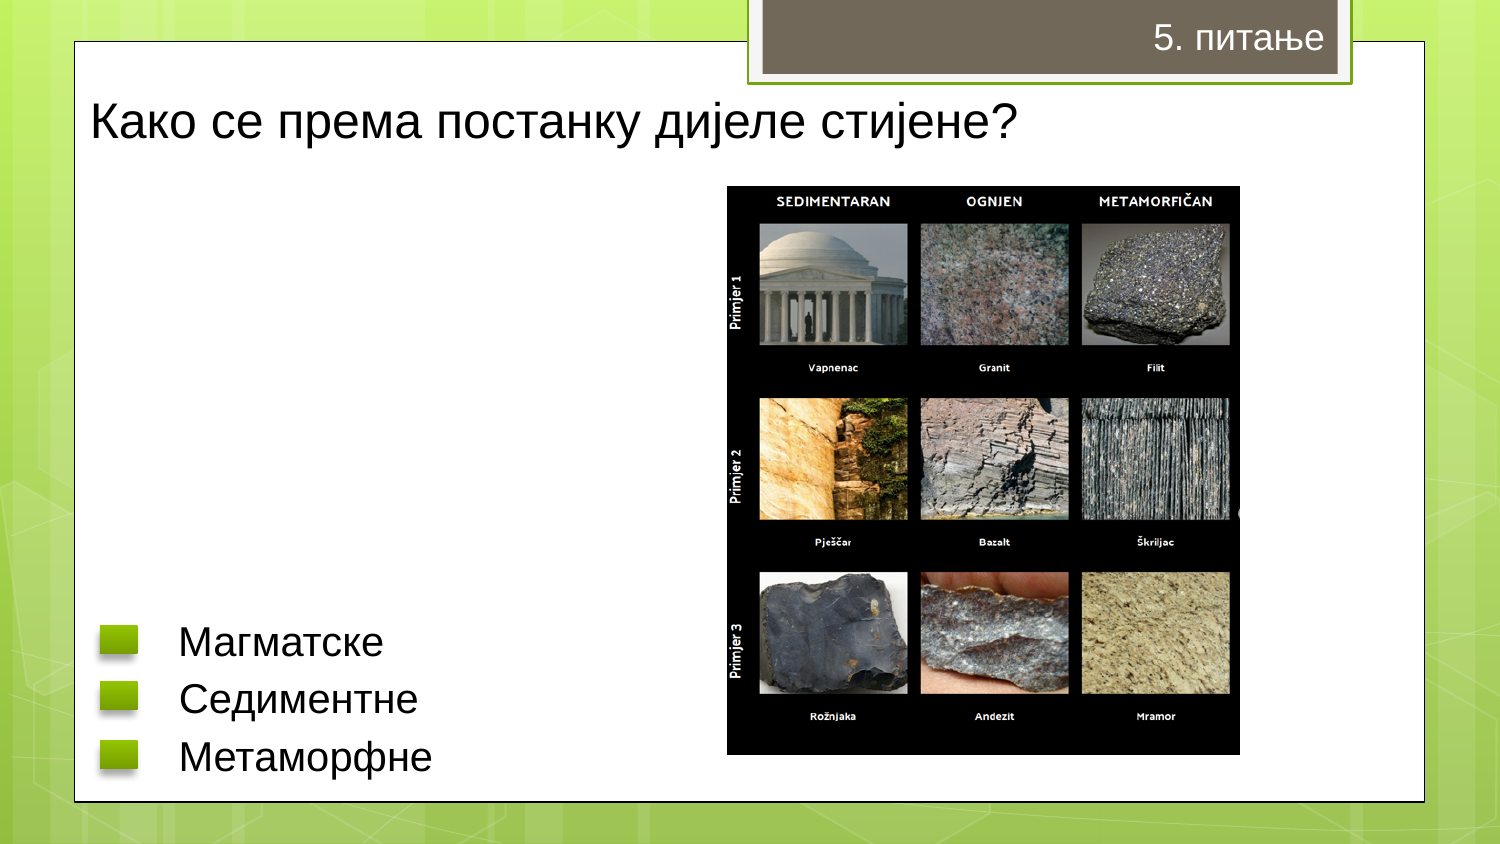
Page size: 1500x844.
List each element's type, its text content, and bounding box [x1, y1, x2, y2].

picture [727, 186, 1240, 755]
text_box 5. питање [1138, 5, 1340, 65]
text_box Како се према постанку дијеле стијене? [74, 81, 1188, 157]
text_box [99, 625, 138, 654]
text_box Метаморфне [163, 721, 460, 787]
text_box [100, 740, 138, 769]
text_box Магматске [163, 607, 412, 672]
text_box Седиментне [164, 664, 446, 730]
text_box [100, 681, 138, 710]
